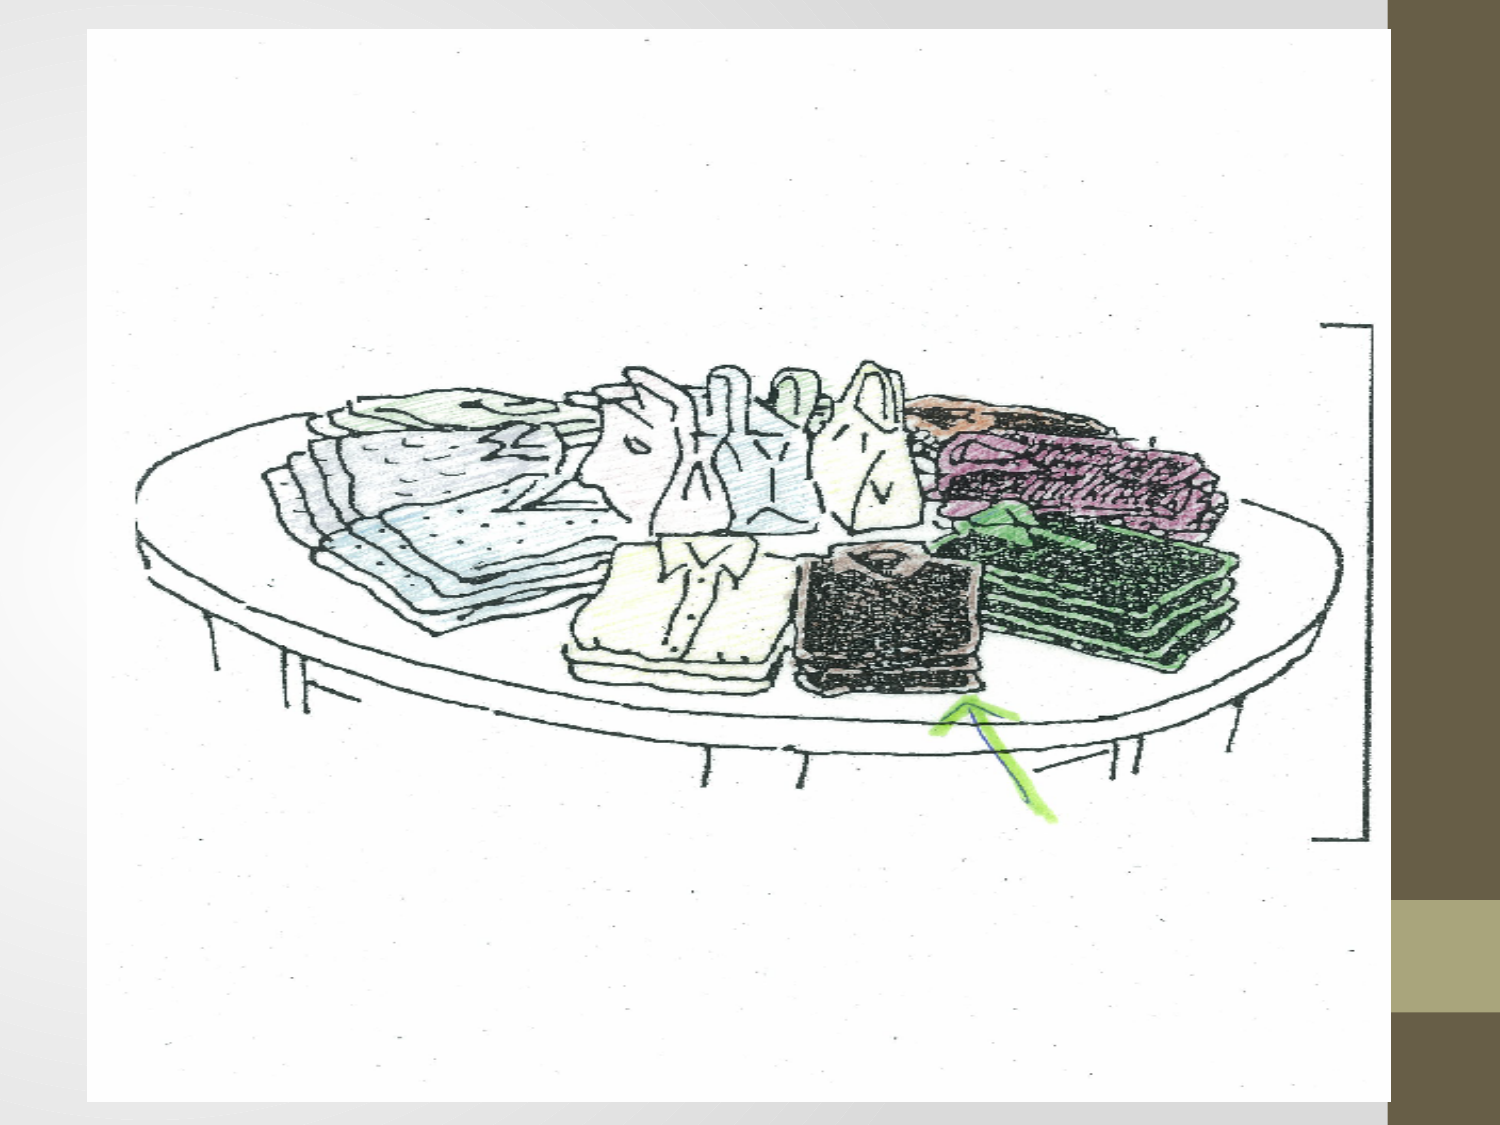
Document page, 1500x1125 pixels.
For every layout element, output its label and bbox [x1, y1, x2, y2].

picture [86, 29, 1392, 1102]
